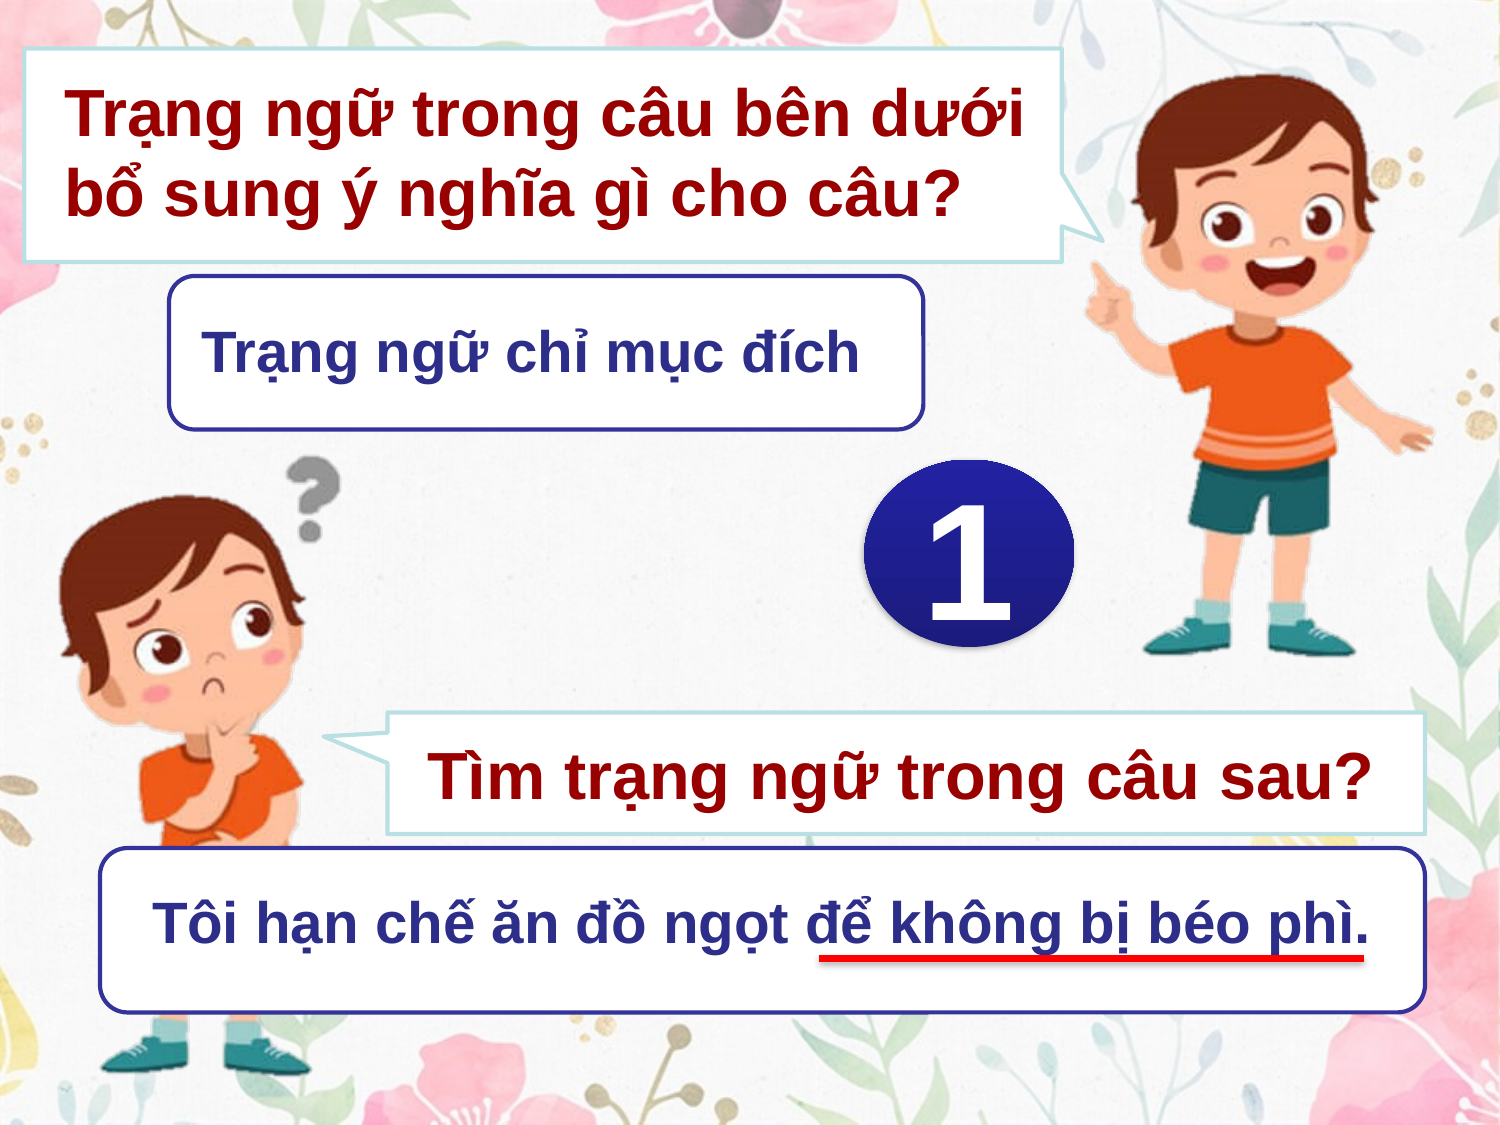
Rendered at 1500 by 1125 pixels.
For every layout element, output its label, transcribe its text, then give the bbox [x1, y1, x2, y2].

text_box 1 [864, 459, 1037, 648]
text_box Tìm trạng ngữ trong câu sau? [412, 725, 1400, 821]
text_box [368, 845, 1428, 1015]
text_box [166, 273, 926, 432]
picture [36, 429, 363, 1118]
text_box Tôi hạn chế ăn đồ ngọt để không bị béo phì. [368, 877, 1400, 963]
text_box Trạng ngữ chỉ mục đích [186, 307, 881, 392]
picture [1042, 0, 1500, 706]
text_box Trạng ngữ trong câu bên dưới bổ sung ý nghĩa gì cho câu? [49, 62, 1037, 238]
text_box [22, 46, 1037, 265]
text_box [368, 710, 1428, 837]
